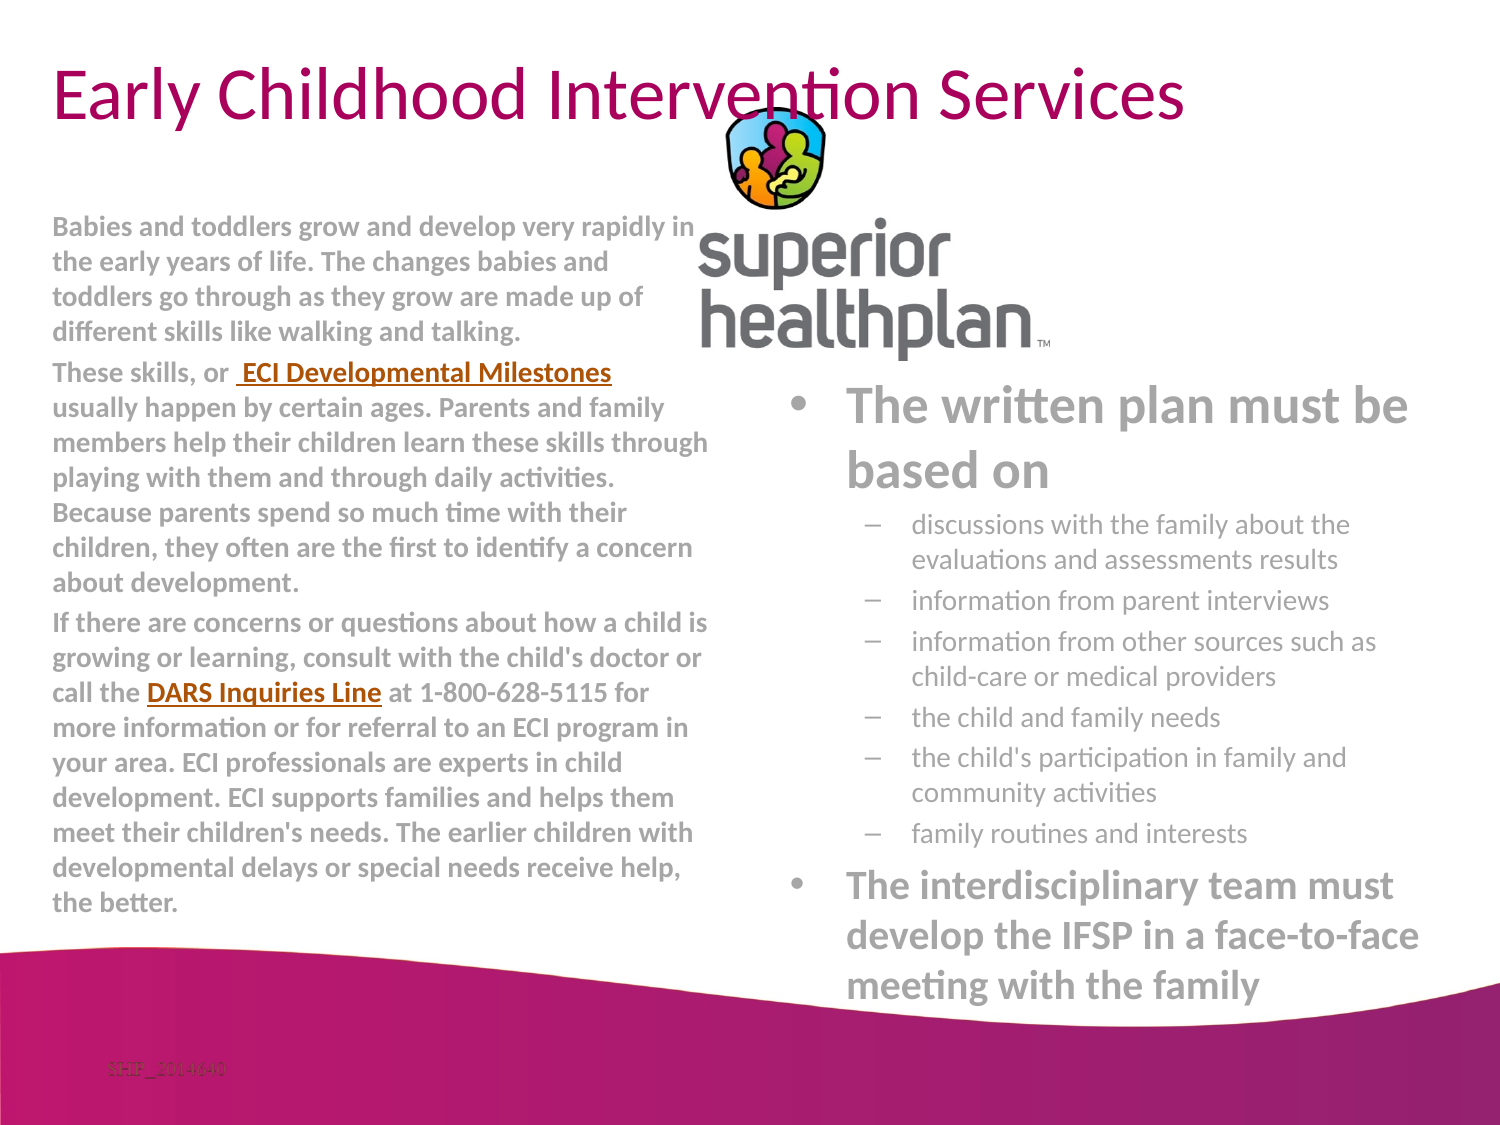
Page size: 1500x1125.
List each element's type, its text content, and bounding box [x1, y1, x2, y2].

picture [0, 947, 1500, 1125]
picture [698, 150, 1050, 361]
title Early Childhood Intervention Services [37, 37, 1275, 150]
list Babies and toddlers grow and develop very rapidly in the early years of life. The changes babies and toddlers go through as they grow are made up of different skills like walking and talking. These skills, or ECI Developmental Milestones usually happen by certain ages. Parents and family members help their children learn these skills through playing with them and through daily activities. Because parents spend so much time with their children, they often are the first to identify a concern about development. If there are concerns or questions about how a child is growing or learning, consult with the child's doctor or call the DARS Inquiries Line at 1-800-628-5115 for more information or for referral to an ECI program in your area. ECI professionals are experts in child development. ECI supports families and helps them meet their children's needs. The earlier children with developmental delays or special needs receive help, the better. [37, 200, 725, 925]
list The written plan must be based on discussions with the family about the evaluations and assessments results information from parent interviews information from other sources such as child-care or medical providers the child and family needs the child's participation in family and community activities family routines and interests The interdisciplinary team must develop the IFSP in a face-to-face meeting with the family [774, 362, 1463, 1063]
